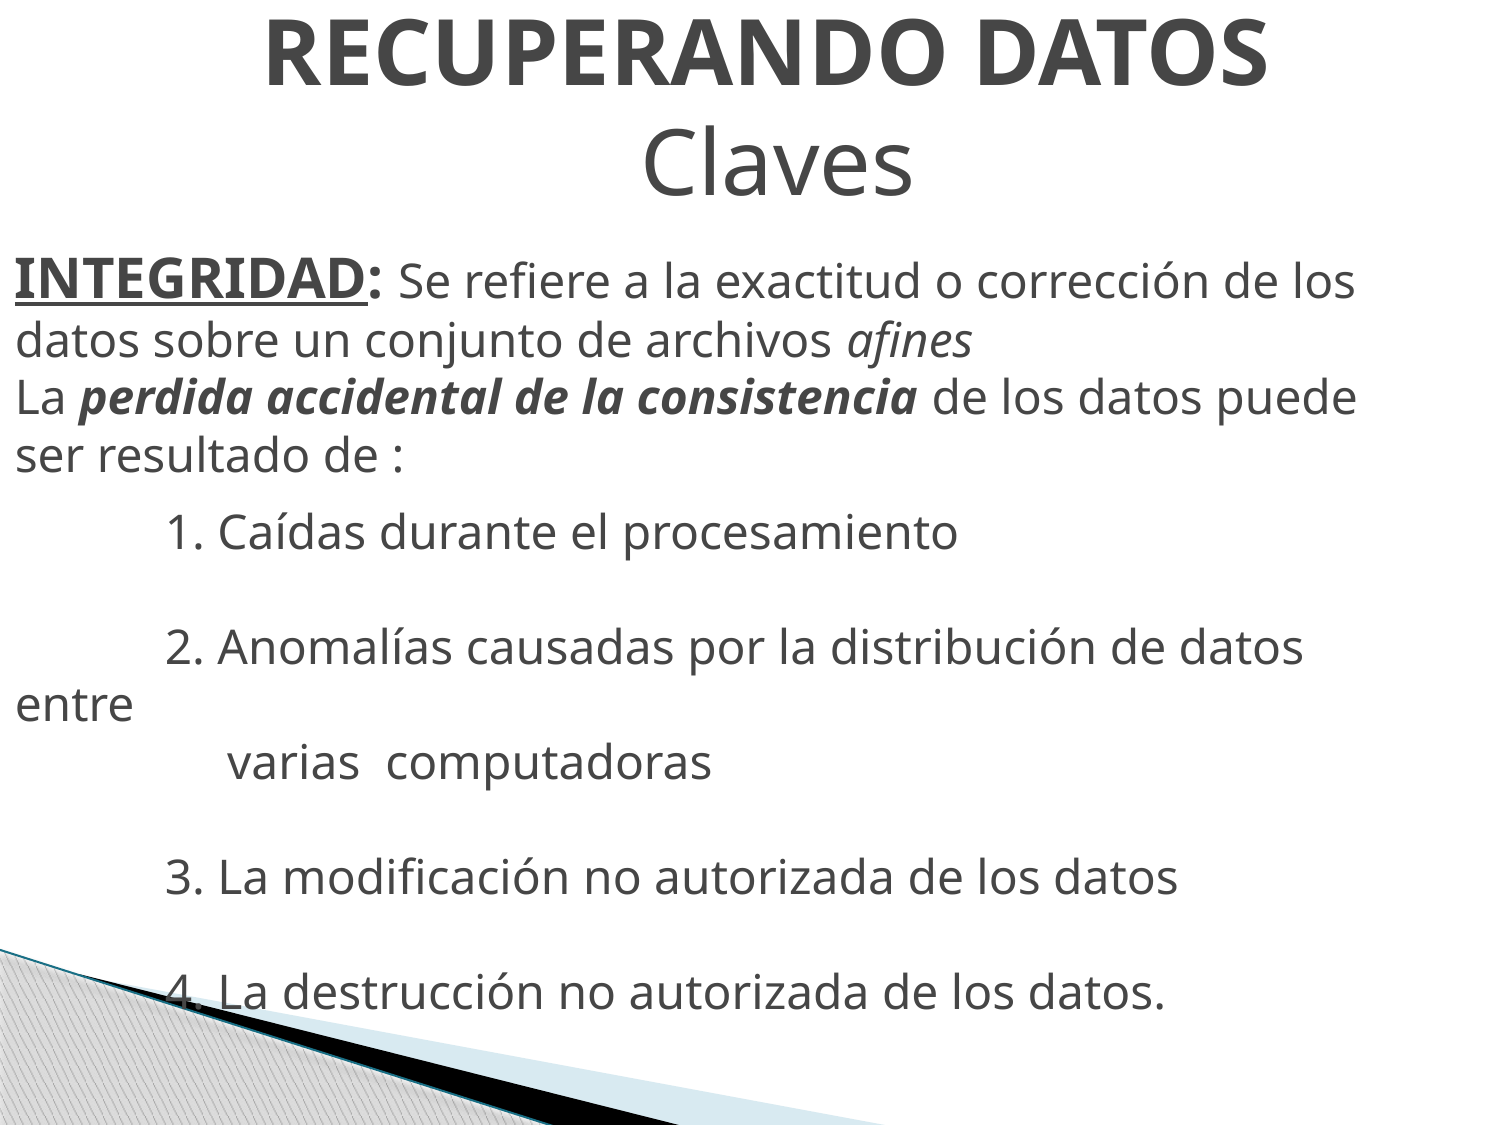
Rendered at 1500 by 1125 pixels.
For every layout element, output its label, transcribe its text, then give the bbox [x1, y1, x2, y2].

text_box INTEGRIDAD: Se refiere a la exactitud o corrección de los datos sobre un conjunto de archivos afines La perdida accidental de la consistencia de los datos puede ser resultado de : 1. Caídas durante el procesamiento 2. Anomalías causadas por la distribución de datos entre varias computadoras 3. La modificación no autorizada de los datos 4. La destrucción no autorizada de los datos. [0, 234, 1413, 1055]
text_box RECUPERANDO DATOS Claves [128, 0, 1404, 208]
